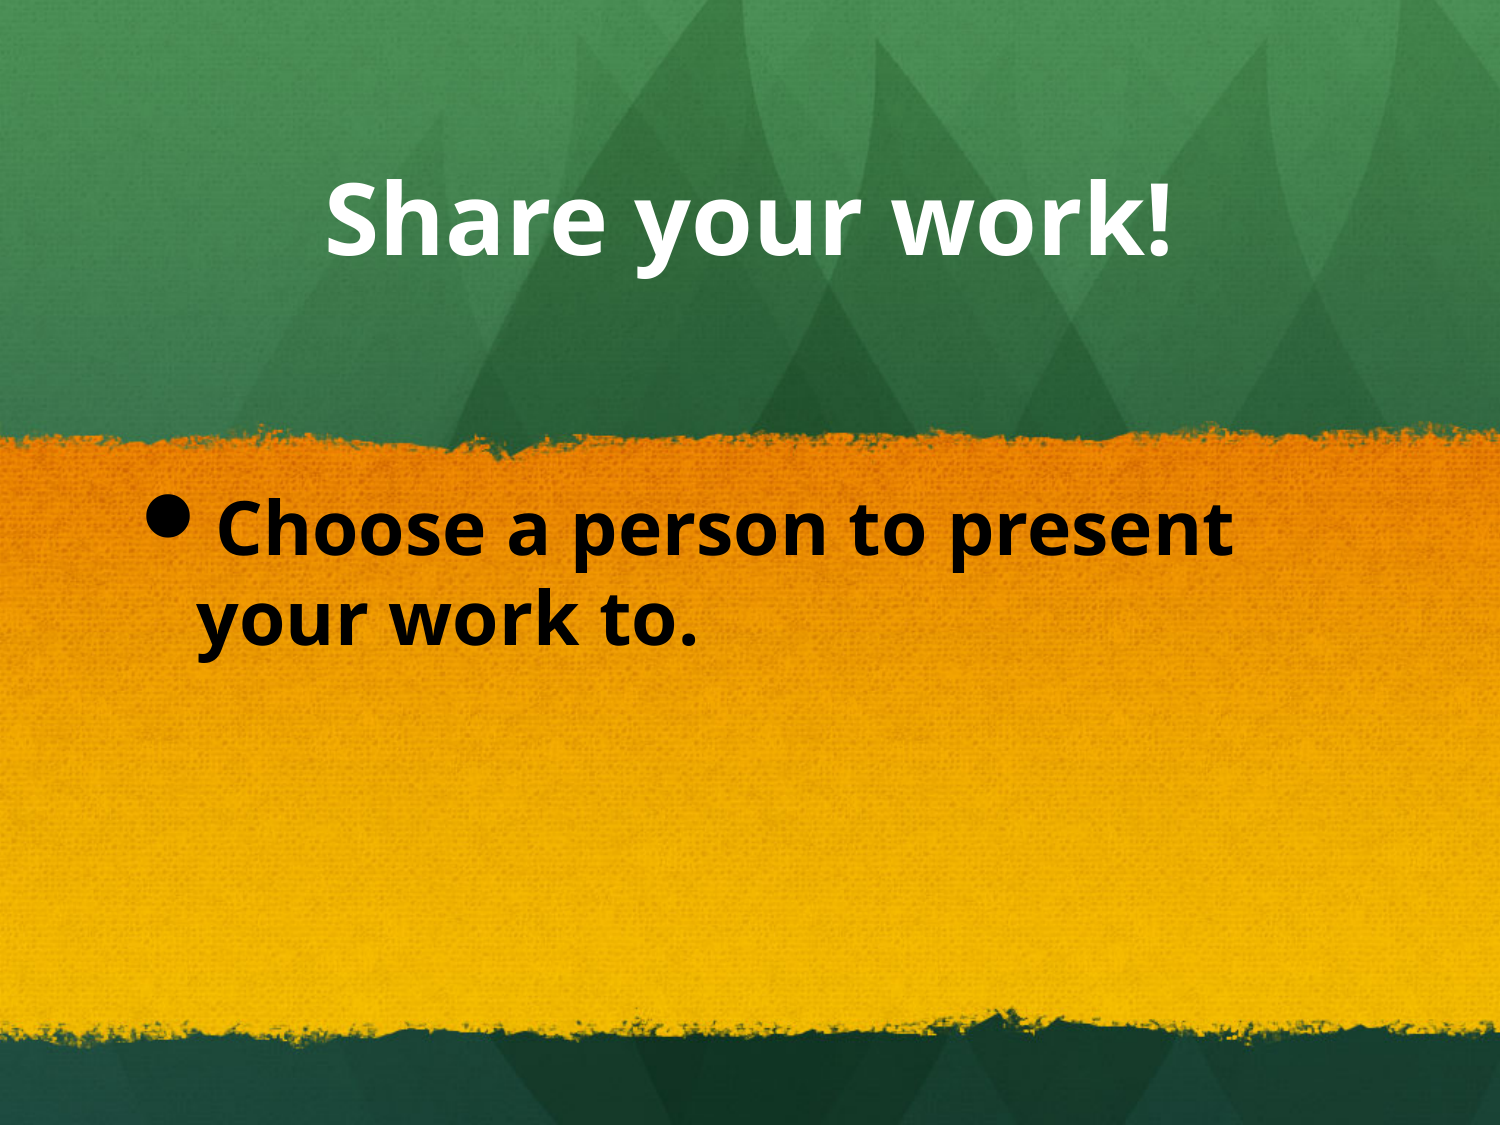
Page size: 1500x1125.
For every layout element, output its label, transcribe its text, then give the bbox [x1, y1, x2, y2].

picture [0, 0, 1500, 1125]
list Choose a person to present your work to. [125, 472, 1375, 1026]
title Share your work! [125, 99, 1375, 332]
